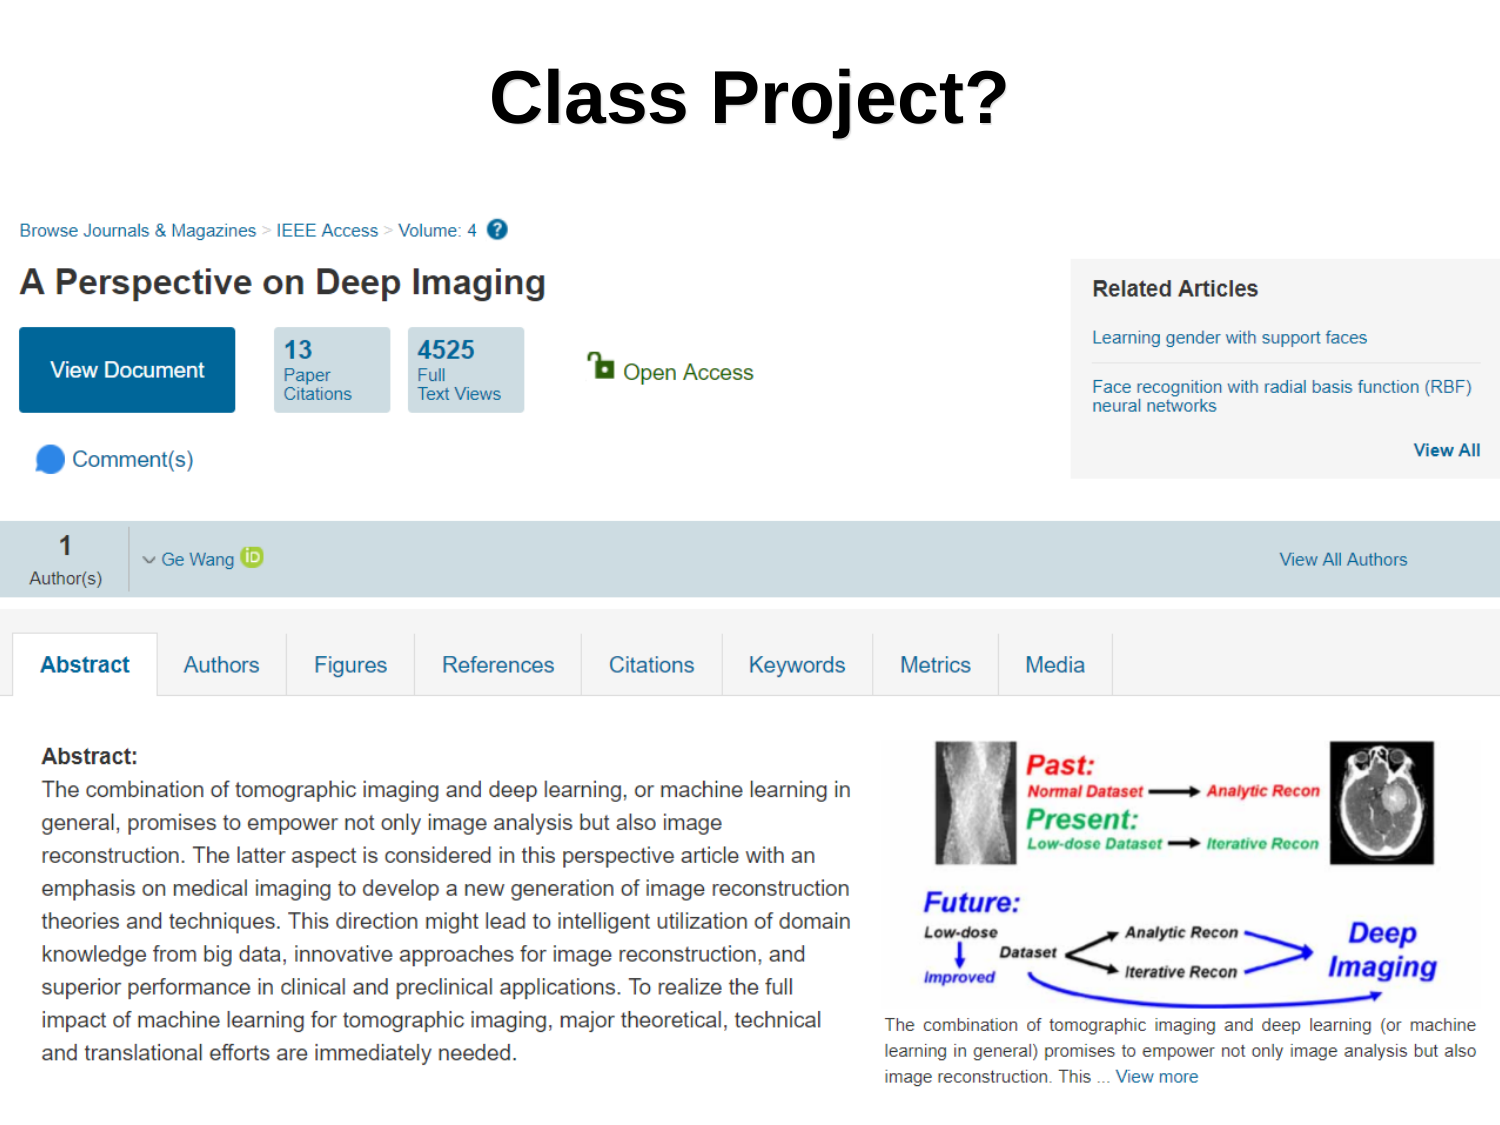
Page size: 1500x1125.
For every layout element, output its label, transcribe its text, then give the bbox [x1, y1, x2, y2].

title Class Project? [24, 24, 1476, 163]
picture [0, 211, 1500, 1098]
